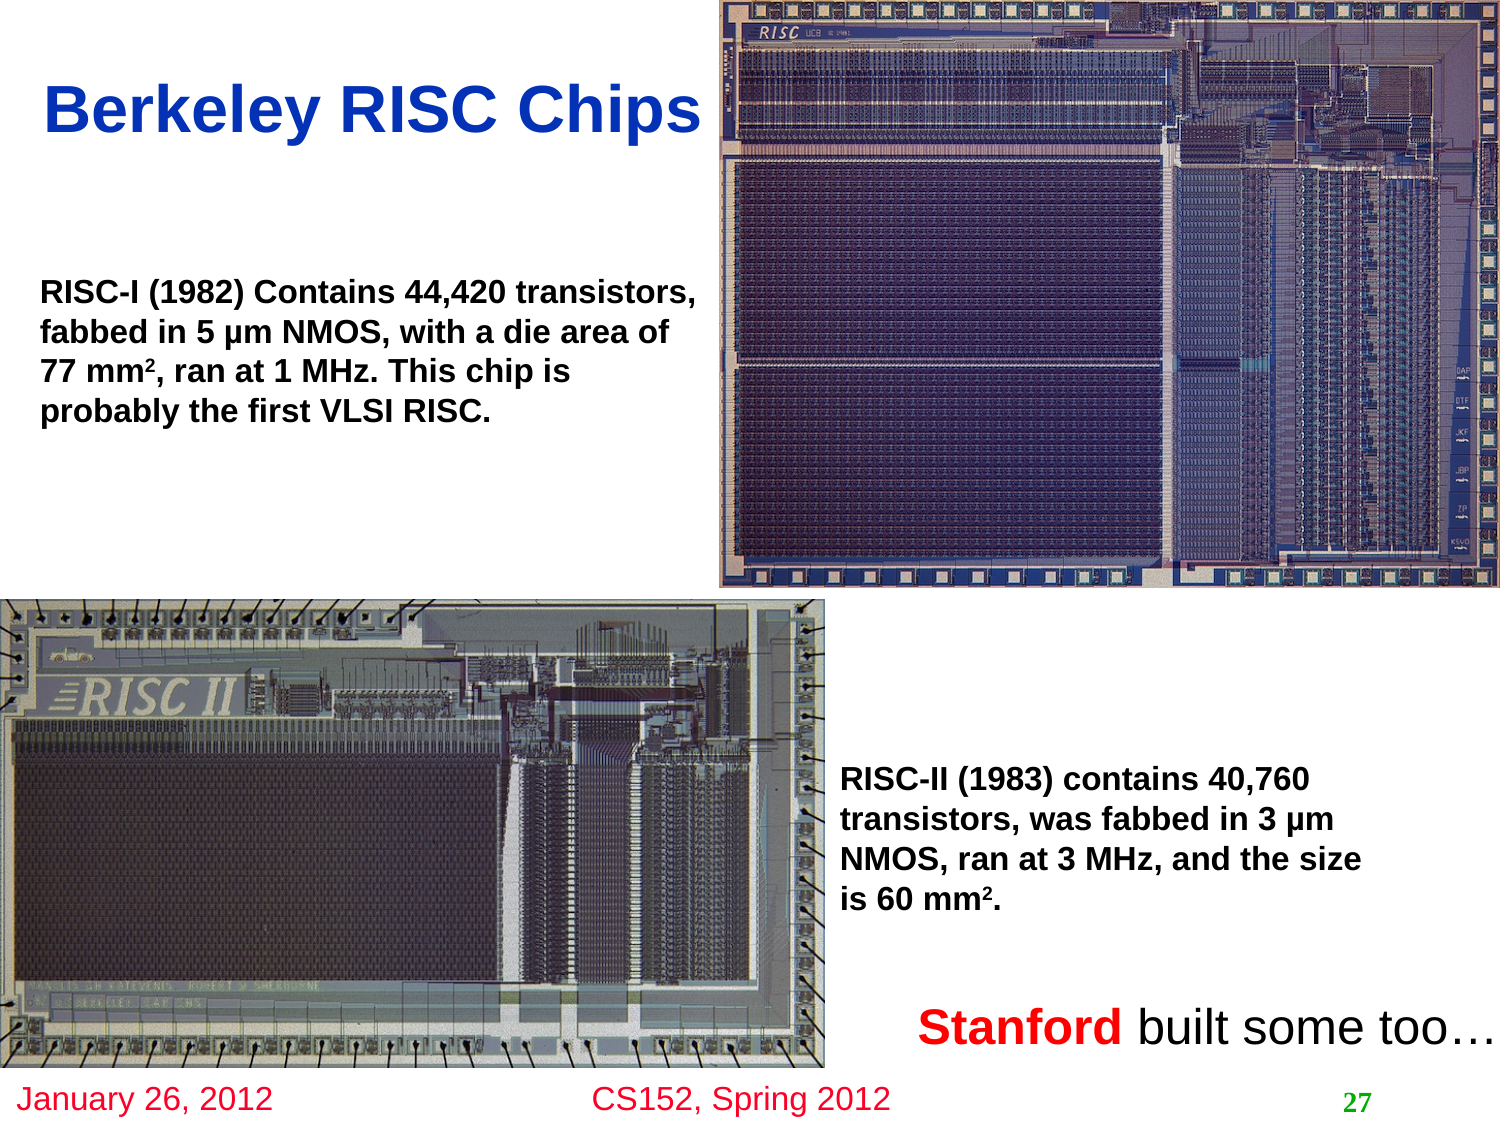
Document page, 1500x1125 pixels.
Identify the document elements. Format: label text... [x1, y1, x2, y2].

picture [718, 0, 1500, 588]
text_box RISC-I (1982) Contains 44,420 transistors, fabbed in 5 µm NMOS, with a die area of 77 mm2, ran at 1 MHz. This chip is probably the first VLSI RISC. [24, 262, 713, 437]
title Berkeley RISC Chips [28, 49, 713, 172]
picture [0, 599, 826, 1068]
text_box RISC-II (1983) contains 40,760 transistors, was fabbed in 3 µm NMOS, ran at 3 MHz, and the size is 60 mm2. [830, 749, 1388, 925]
slide_number 27 [1074, 1076, 1388, 1125]
text_box Stanford built some too… [903, 987, 1500, 1063]
